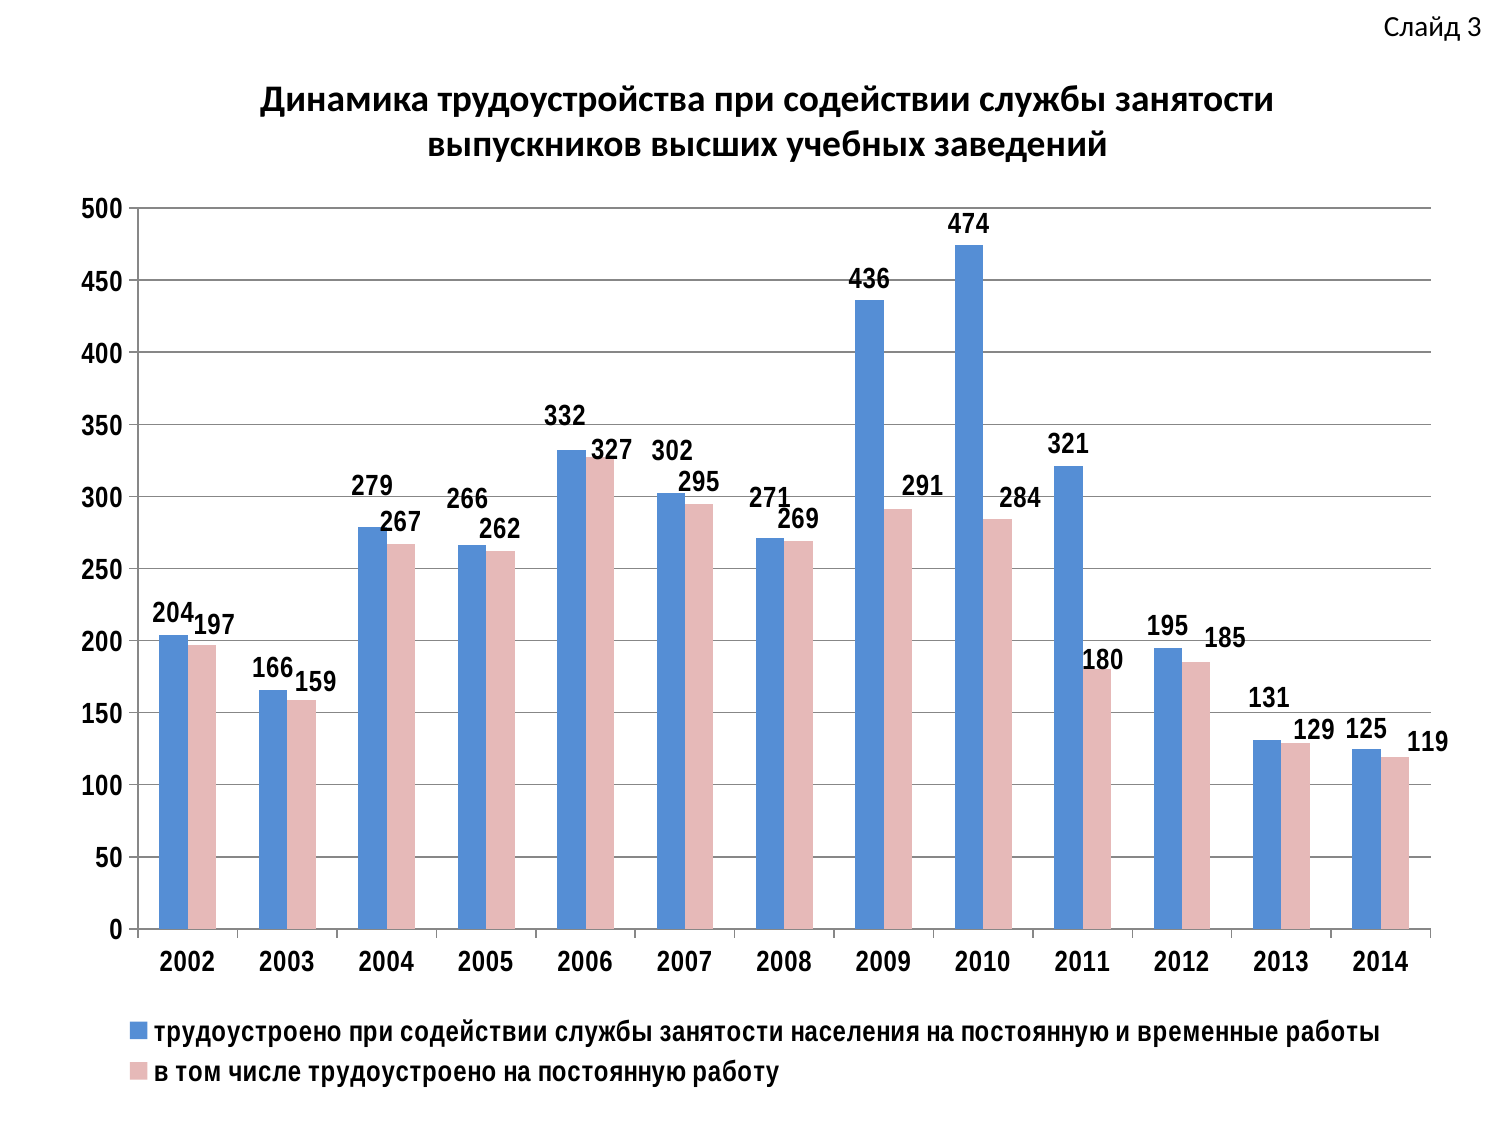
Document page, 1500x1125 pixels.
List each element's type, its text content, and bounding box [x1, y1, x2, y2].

text_box Слайд 3 [1369, 0, 1500, 50]
text_box Динамика трудоустройства при содействии службы занятости выпускников высших учебных заведений [242, 66, 1294, 169]
chart [52, 172, 1459, 1095]
